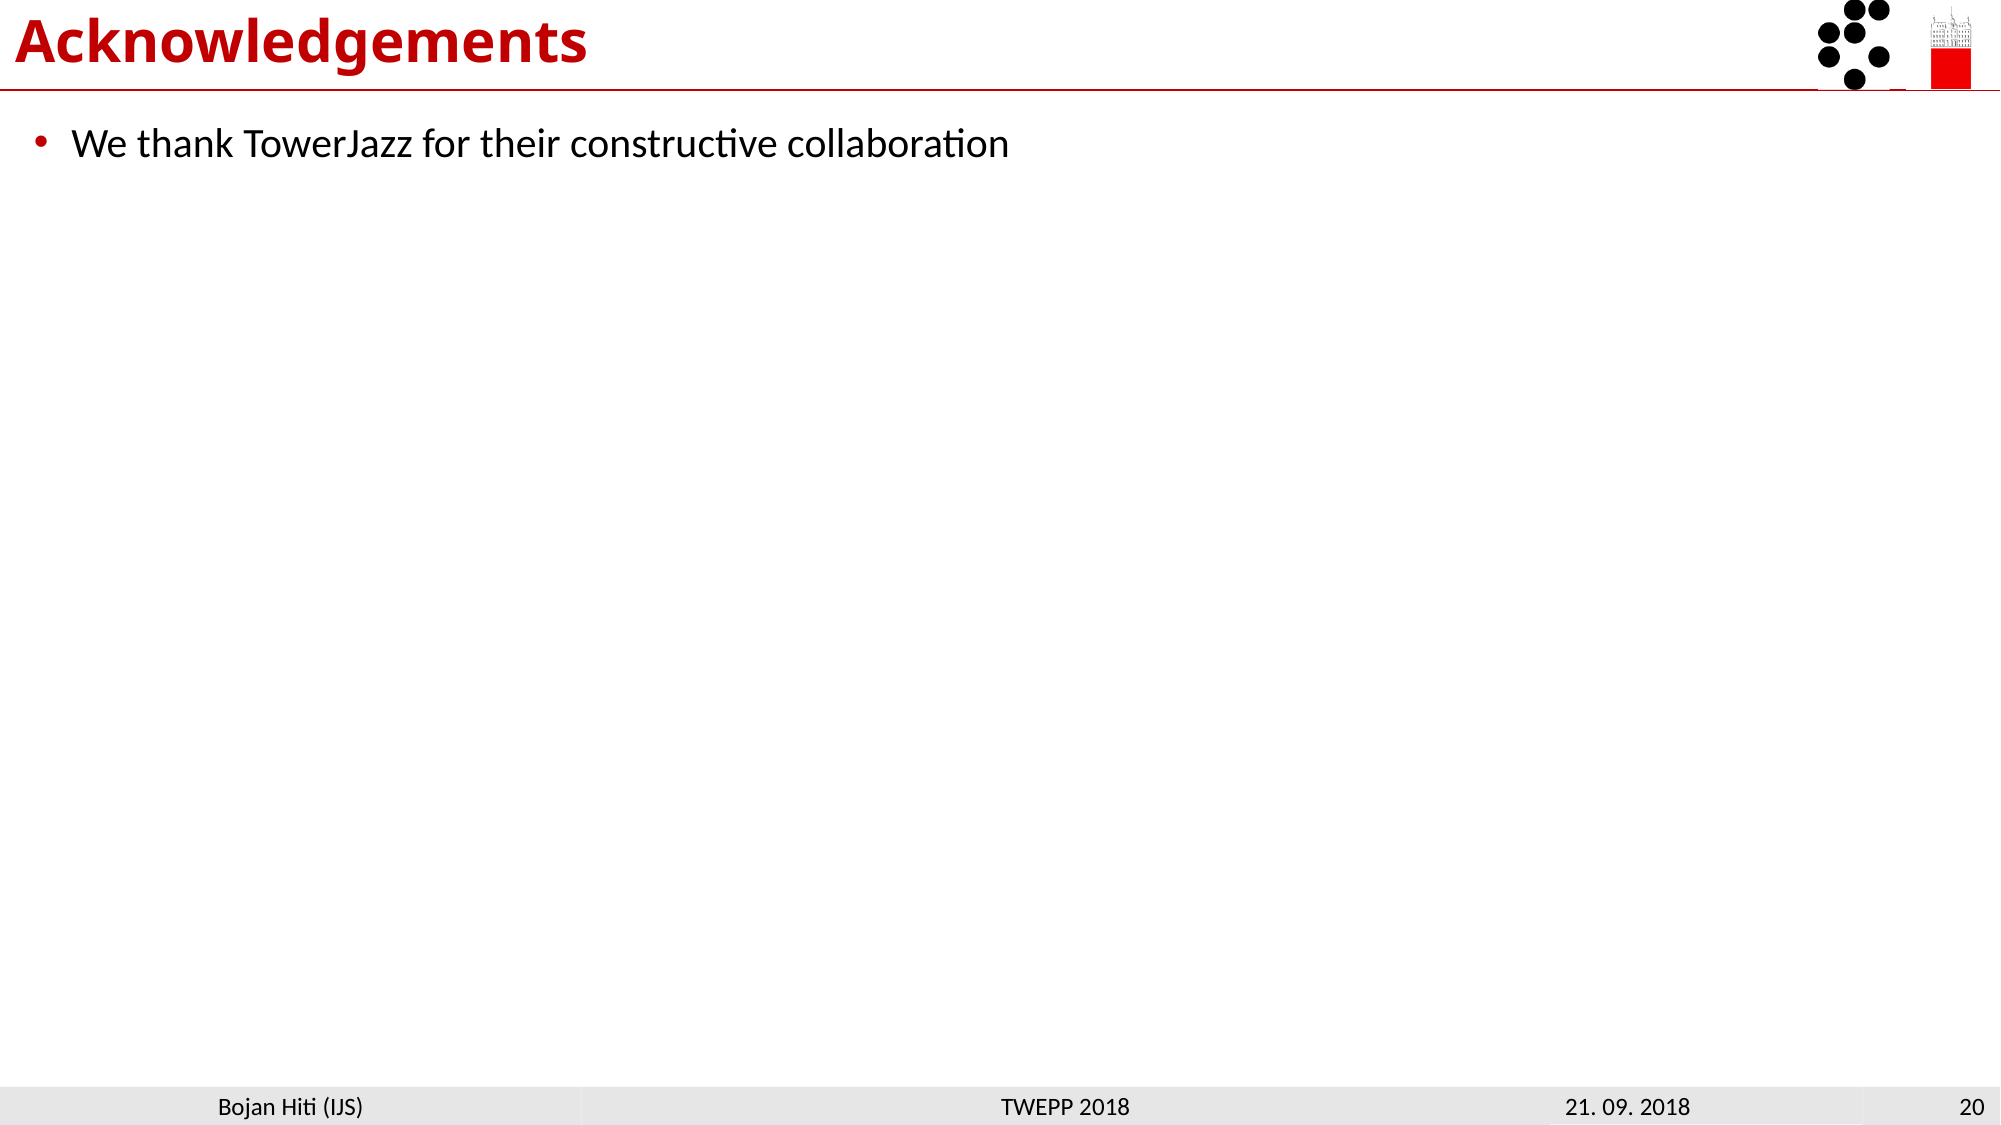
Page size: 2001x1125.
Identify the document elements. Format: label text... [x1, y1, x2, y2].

title Acknowledgements [0, 0, 1725, 87]
slide_number 21. 09. 2018 [1550, 1086, 1862, 1125]
slide_number 20 [1862, 1086, 2000, 1125]
footer TWEPP 2018 [581, 1086, 1550, 1125]
picture [1818, 0, 1890, 90]
list We thank TowerJazz for their constructive collaboration [18, 113, 1983, 1068]
picture [1906, 0, 2000, 90]
